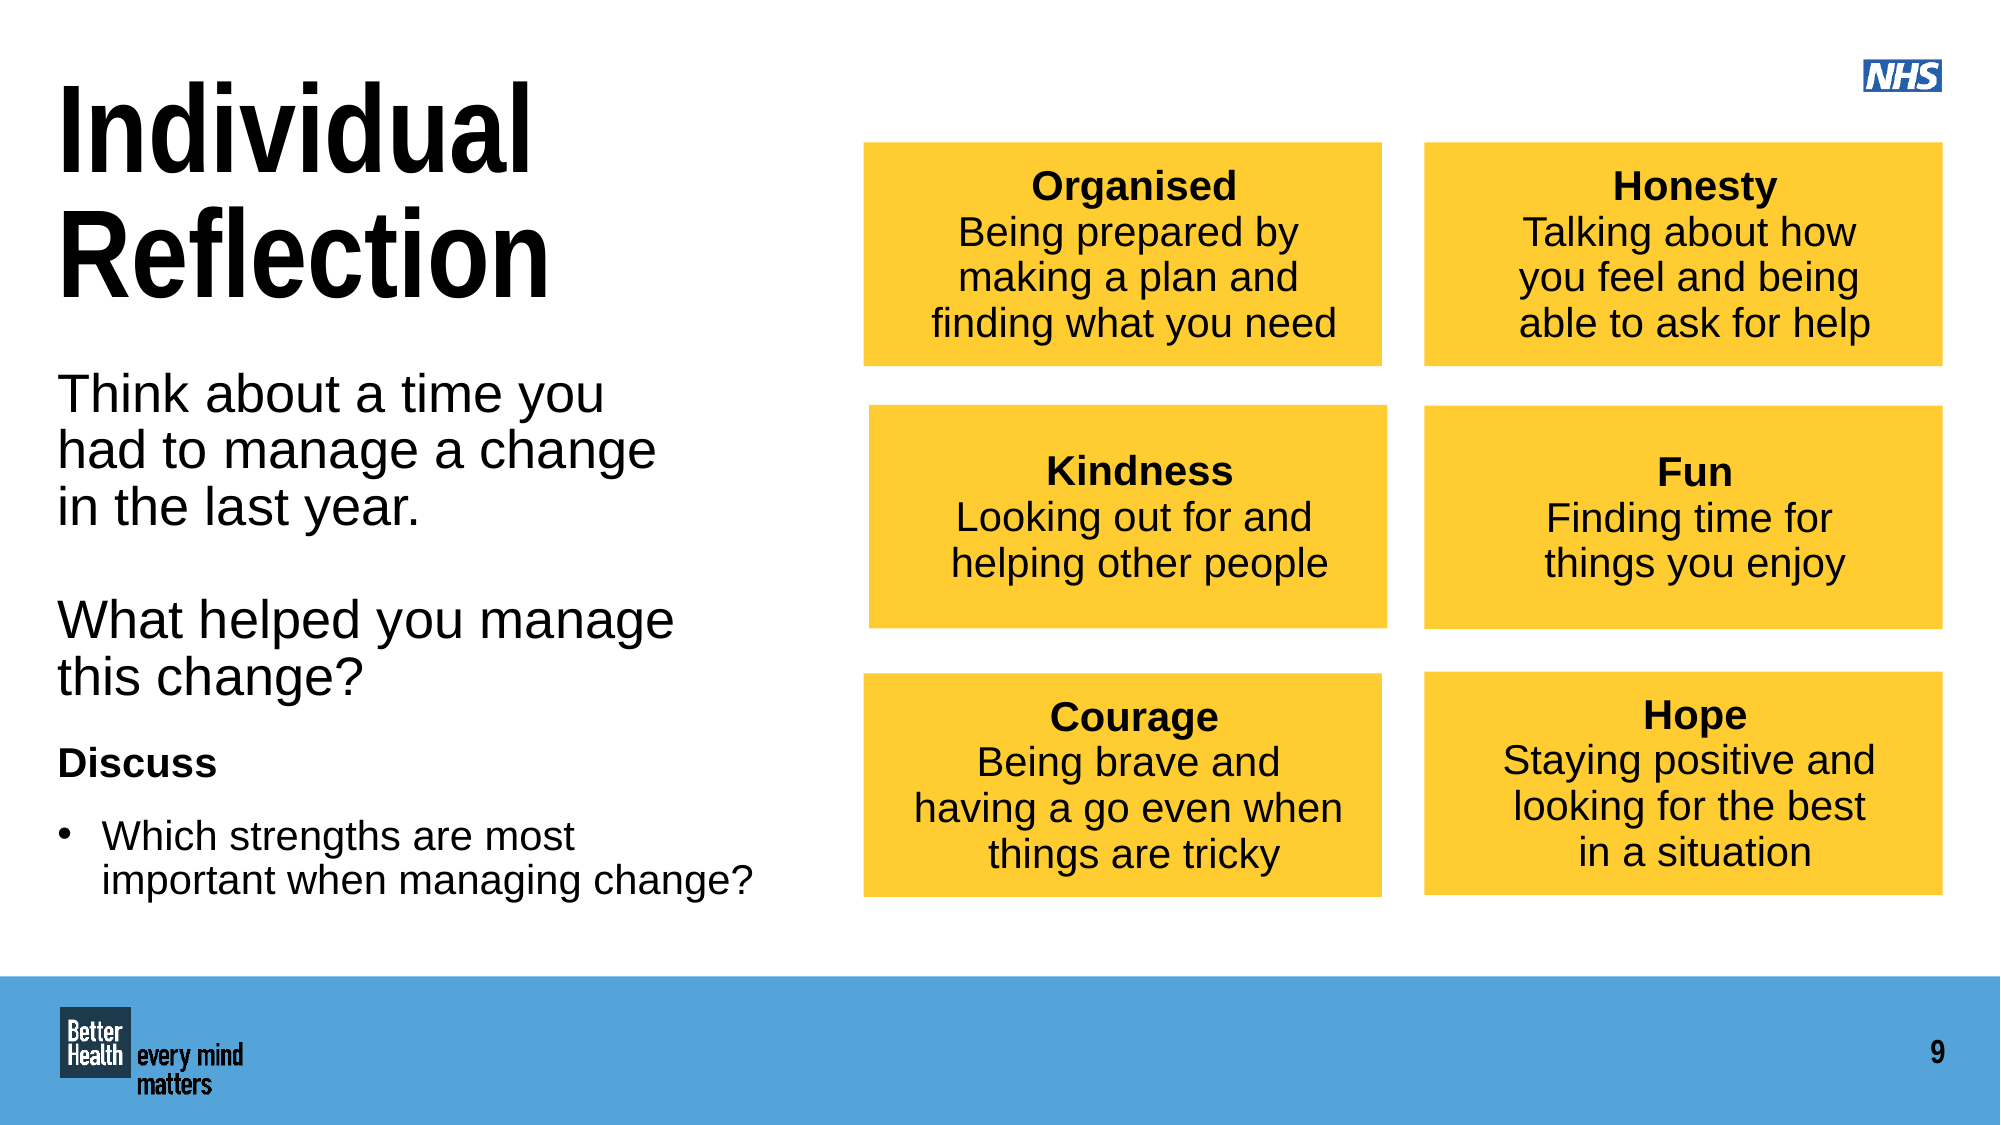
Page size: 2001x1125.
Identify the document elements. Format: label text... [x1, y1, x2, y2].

list Honesty Talking about how you feel and being able to ask for help [1424, 142, 1943, 367]
list Organised Being prepared by making a plan and finding what you need [863, 142, 1382, 367]
picture [1863, 59, 1943, 92]
list Courage Being brave and having a go even when things are tricky [863, 673, 1382, 897]
list Fun Finding time for things you enjoy [1424, 405, 1943, 630]
title Individual Reflection [57, 72, 735, 270]
list Think about a time you had to manage a change in the last year. What helped you manage this change? [57, 366, 812, 563]
picture [33, 980, 269, 1121]
text_box Discuss [57, 736, 242, 768]
list Hope Staying positive and looking for the best in a situation [1424, 671, 1943, 896]
list Which strengths are most important when managing change? [57, 814, 779, 959]
list Kindness Looking out for and helping other people [869, 404, 1388, 629]
